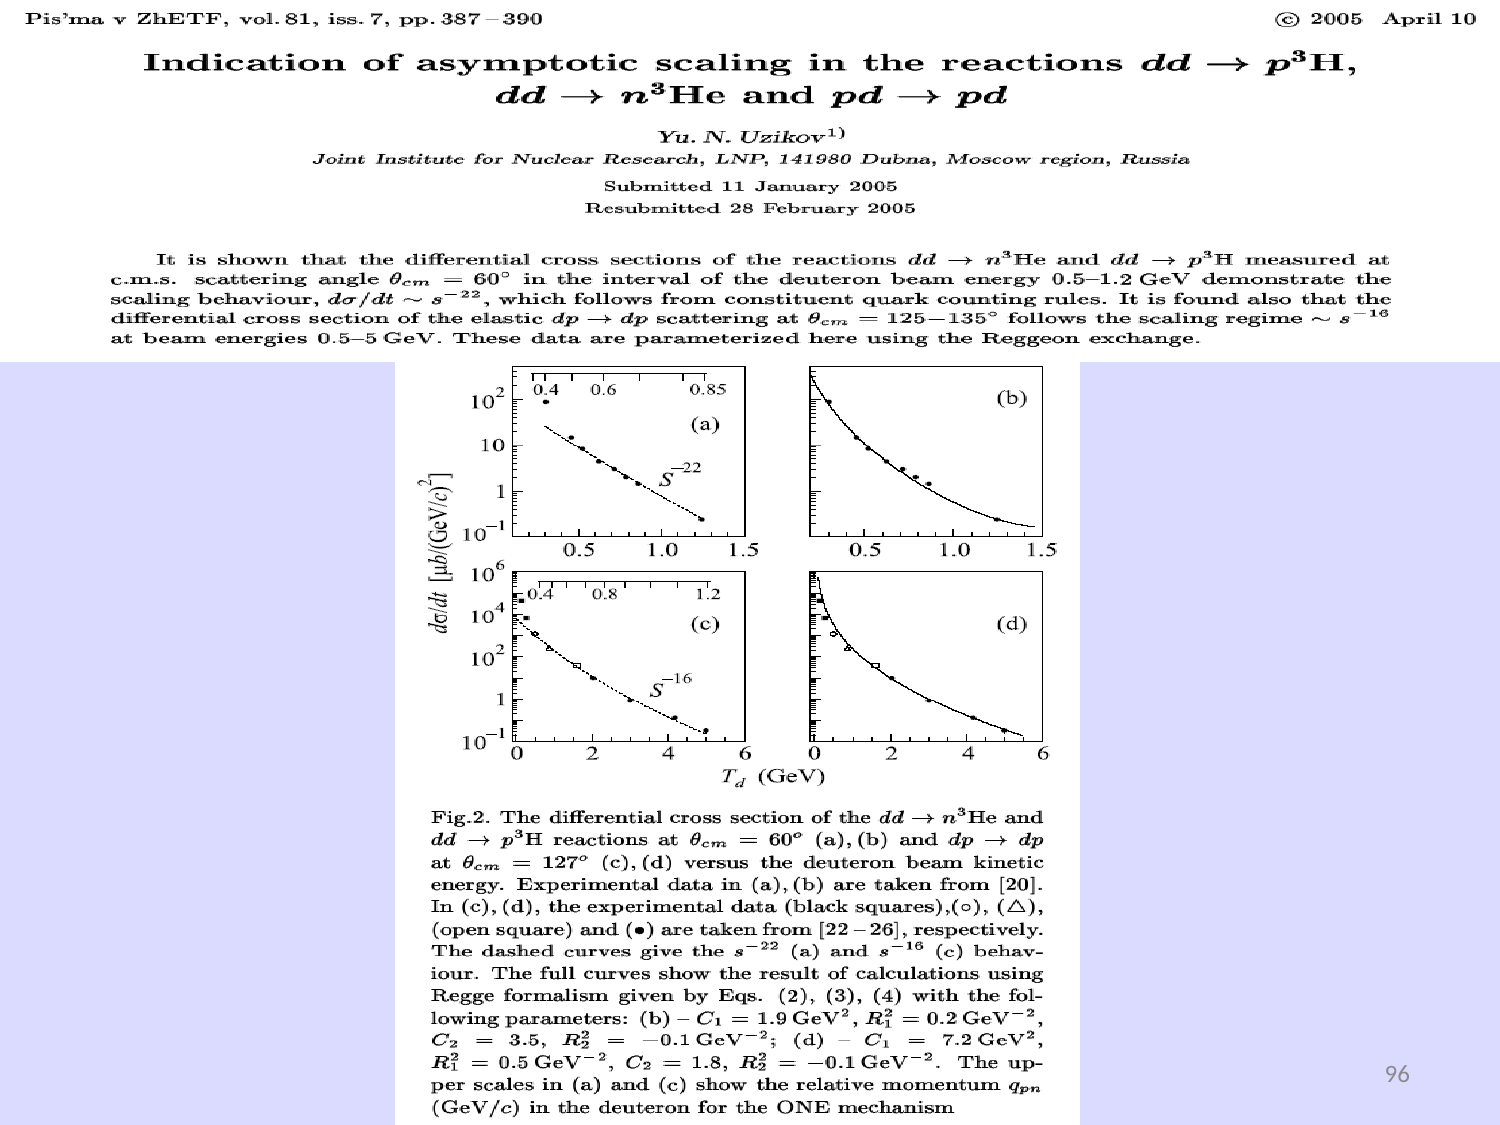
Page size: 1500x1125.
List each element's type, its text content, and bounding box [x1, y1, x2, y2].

picture [0, 0, 1500, 1125]
slide_number 96 [1090, 1042, 1425, 1103]
